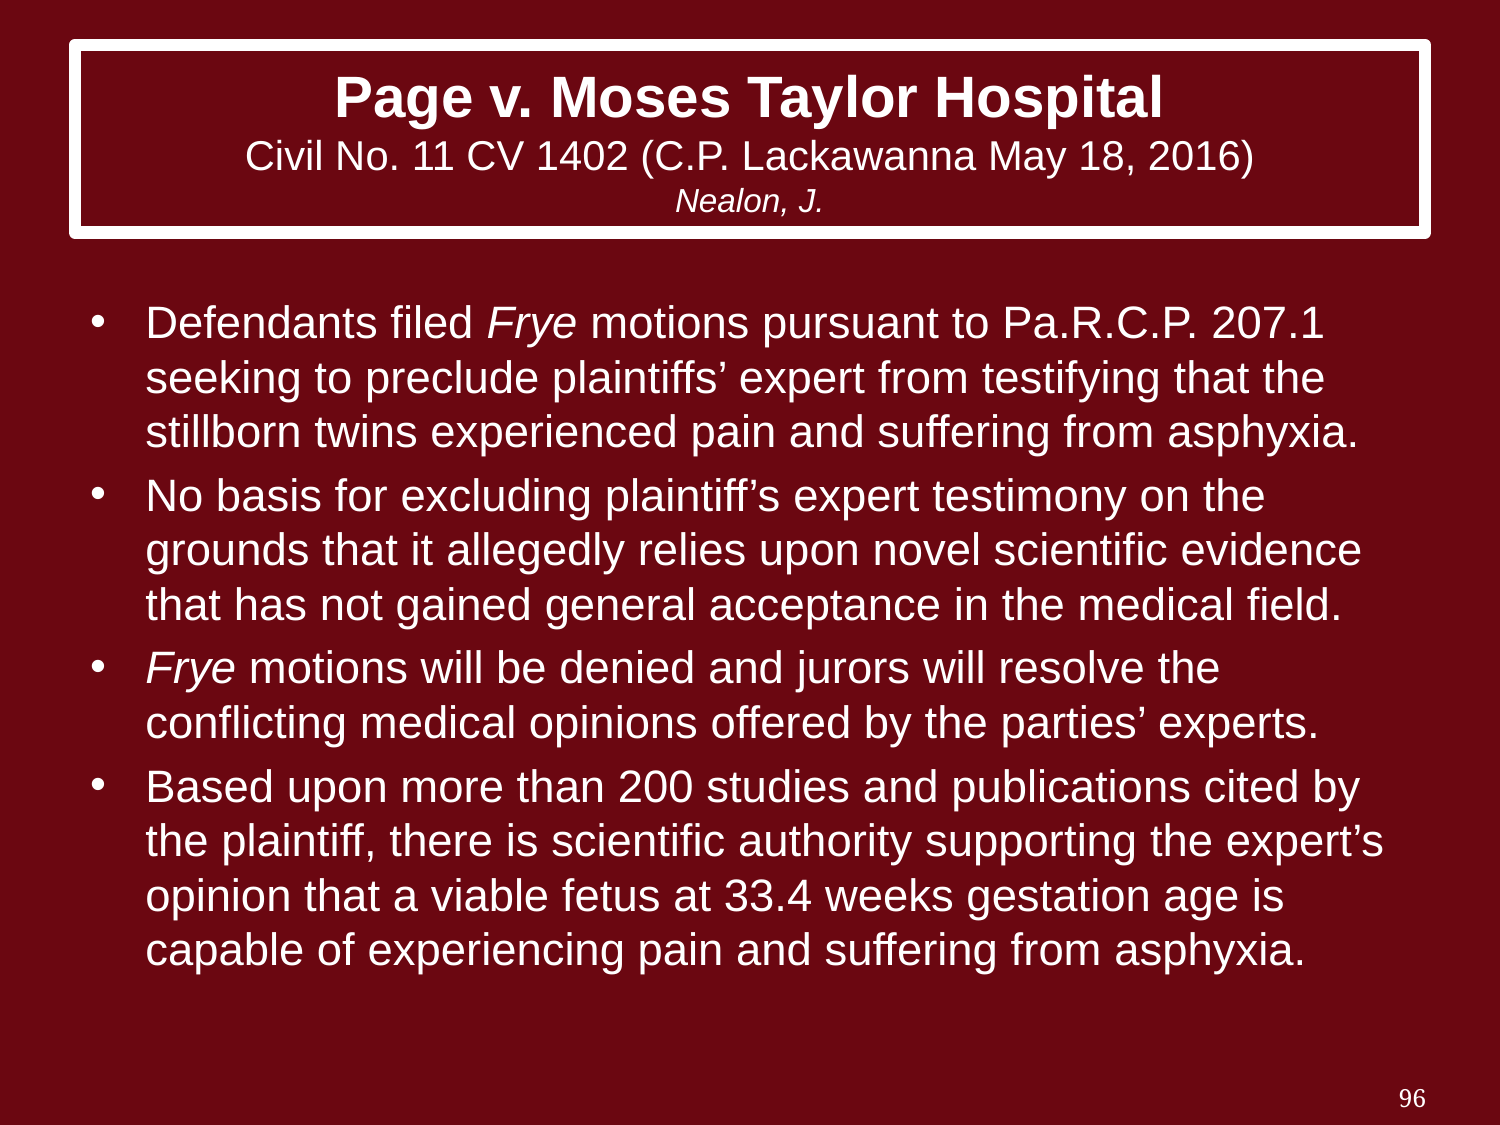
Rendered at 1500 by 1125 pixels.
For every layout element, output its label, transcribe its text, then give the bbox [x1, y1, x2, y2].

slide_number 96 [1325, 1074, 1500, 1125]
list Defendants filed Frye motions pursuant to Pa.R.C.P. 207.1 seeking to preclude plaintiffs’ expert from testifying that the stillborn twins experienced pain and suffering from asphyxia. No basis for excluding plaintiff’s expert testimony on the grounds that it allegedly relies upon novel scientific evidence that has not gained general acceptance in the medical field. Frye motions will be denied and jurors will resolve the conflicting medical opinions offered by the parties’ experts. Based upon more than 200 studies and publications cited by the plaintiff, there is scientific authority supporting the expert’s opinion that a viable fetus at 33.4 weeks gestation age is capable of experiencing pain and suffering from asphyxia. [75, 285, 1425, 1104]
title Page v. Moses Taylor Hospital Civil No. 11 CV 1402 (C.P. Lackawanna May 18, 2016) Nealon, J. [75, 45, 1425, 233]
